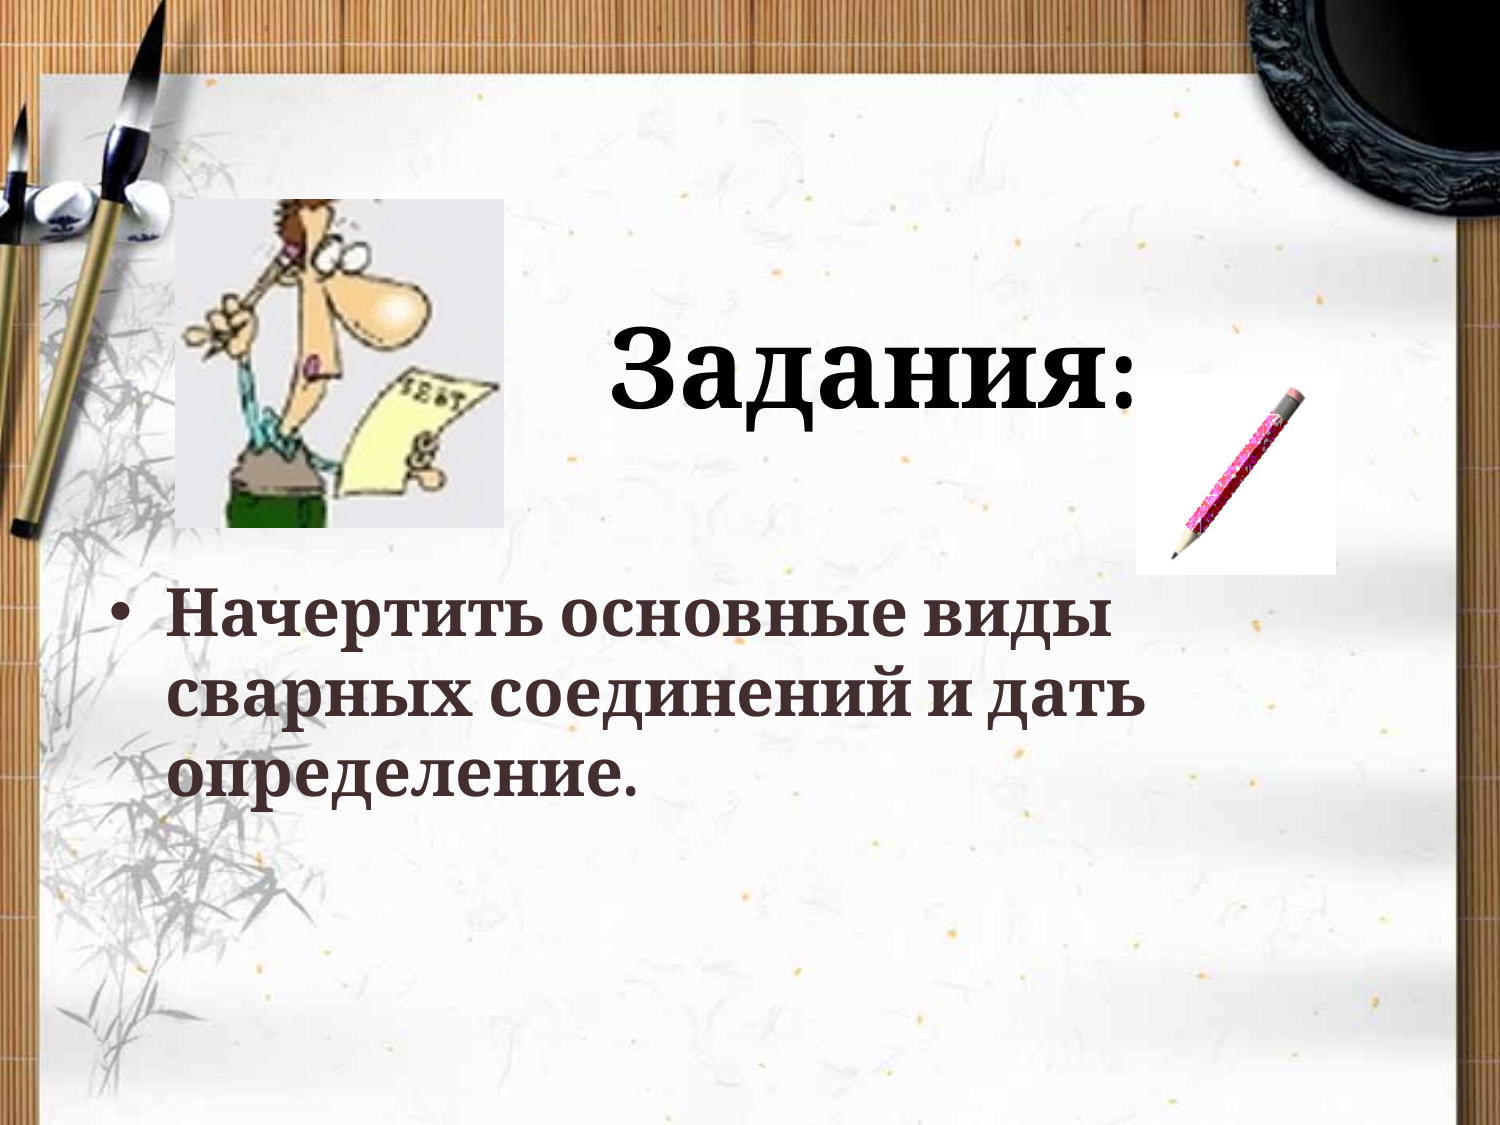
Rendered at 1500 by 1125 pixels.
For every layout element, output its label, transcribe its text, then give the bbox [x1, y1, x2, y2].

title Задания: [510, 269, 1500, 457]
list Начертить основные виды сварных соединений и дать определение. [93, 562, 1444, 915]
picture [0, 0, 1500, 1125]
